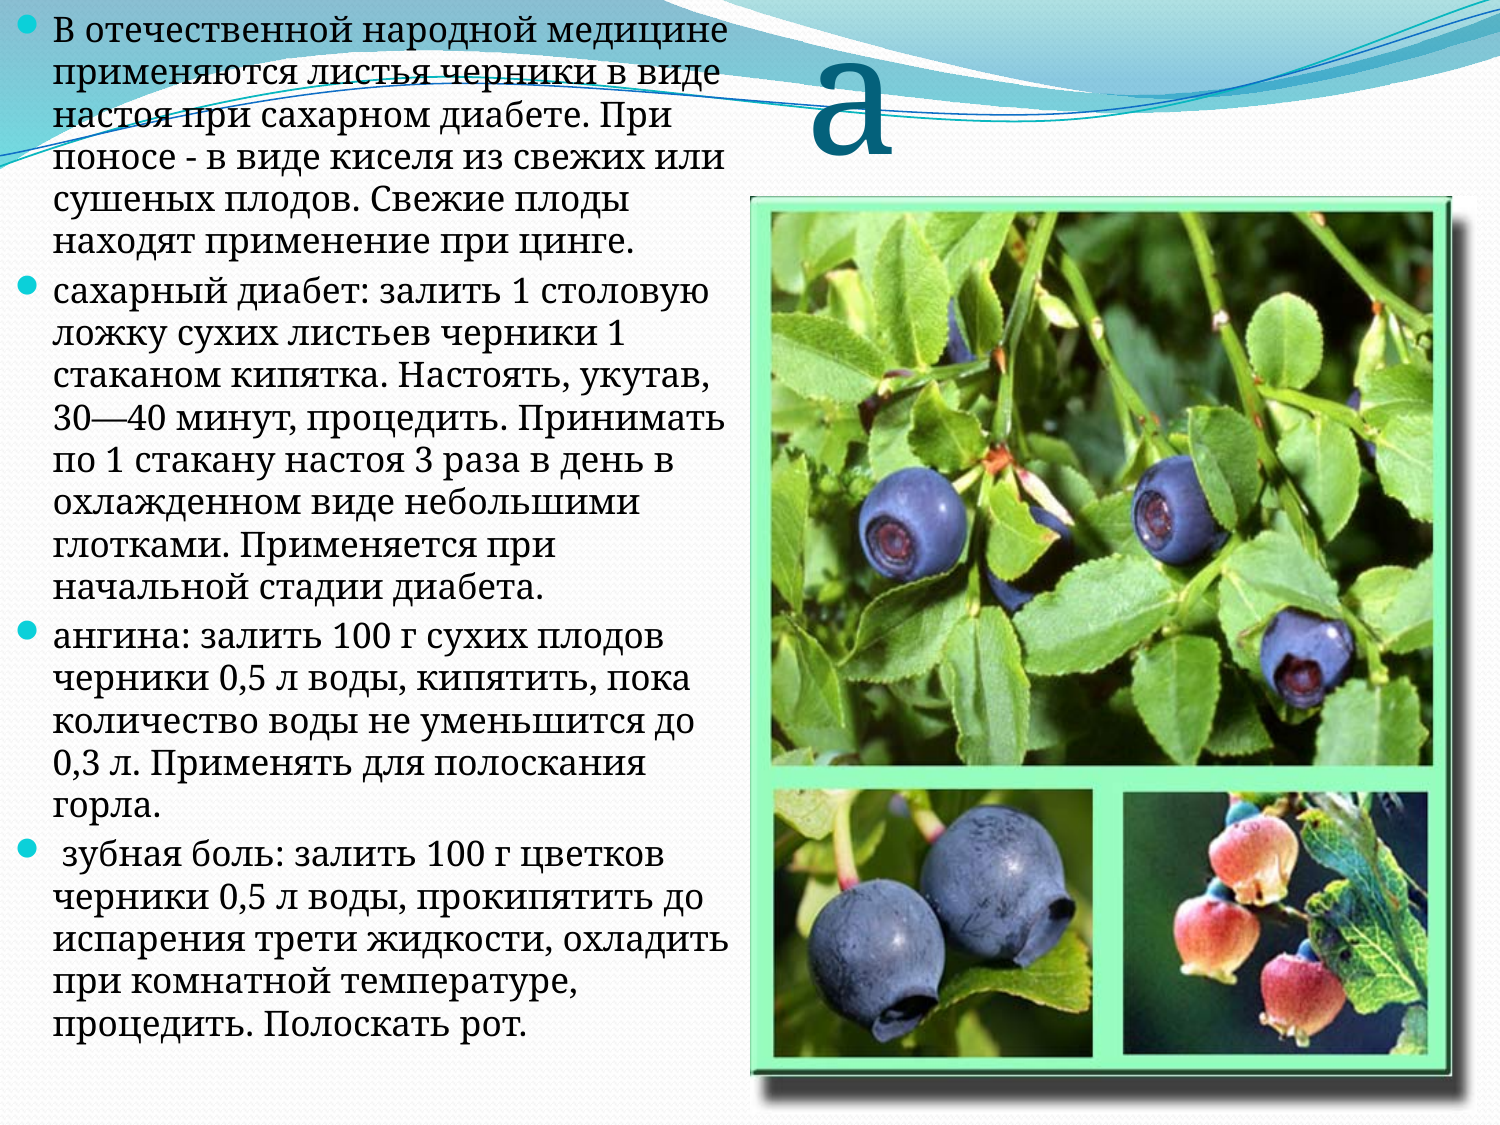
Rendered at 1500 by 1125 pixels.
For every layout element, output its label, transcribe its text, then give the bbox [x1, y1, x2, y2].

list В отечественной народной медицине применяются листья черники в виде настоя при сахарном диабете. При поносе - в виде киселя из свежих или сушеных плодов. Свежие плоды находят применение при цинге. сахарный диабет: залить 1 столовую ложку сухих листьев черники 1 стаканом кипятка. Настоять, укутав, 30—40 минут, процедить. Принимать по 1 стакану настоя 3 раза в день в охлажденном виде небольшими глотками. Применяется при начальной стадии диабета. ангина: залить 100 г сухих плодов черники 0,5 л воды, кипятить, пока количество воды не уменьшится до 0,3 л. Применять для полоскания горла. зубная боль: залить 100 г цветков черники 0,5 л воды, прокипятить до испарения трети жидкости, охладить при комнатной температуре, процедить. Полоскать рот. [0, 0, 762, 1125]
picture [749, 195, 1477, 1114]
title Черника [805, 0, 1469, 188]
